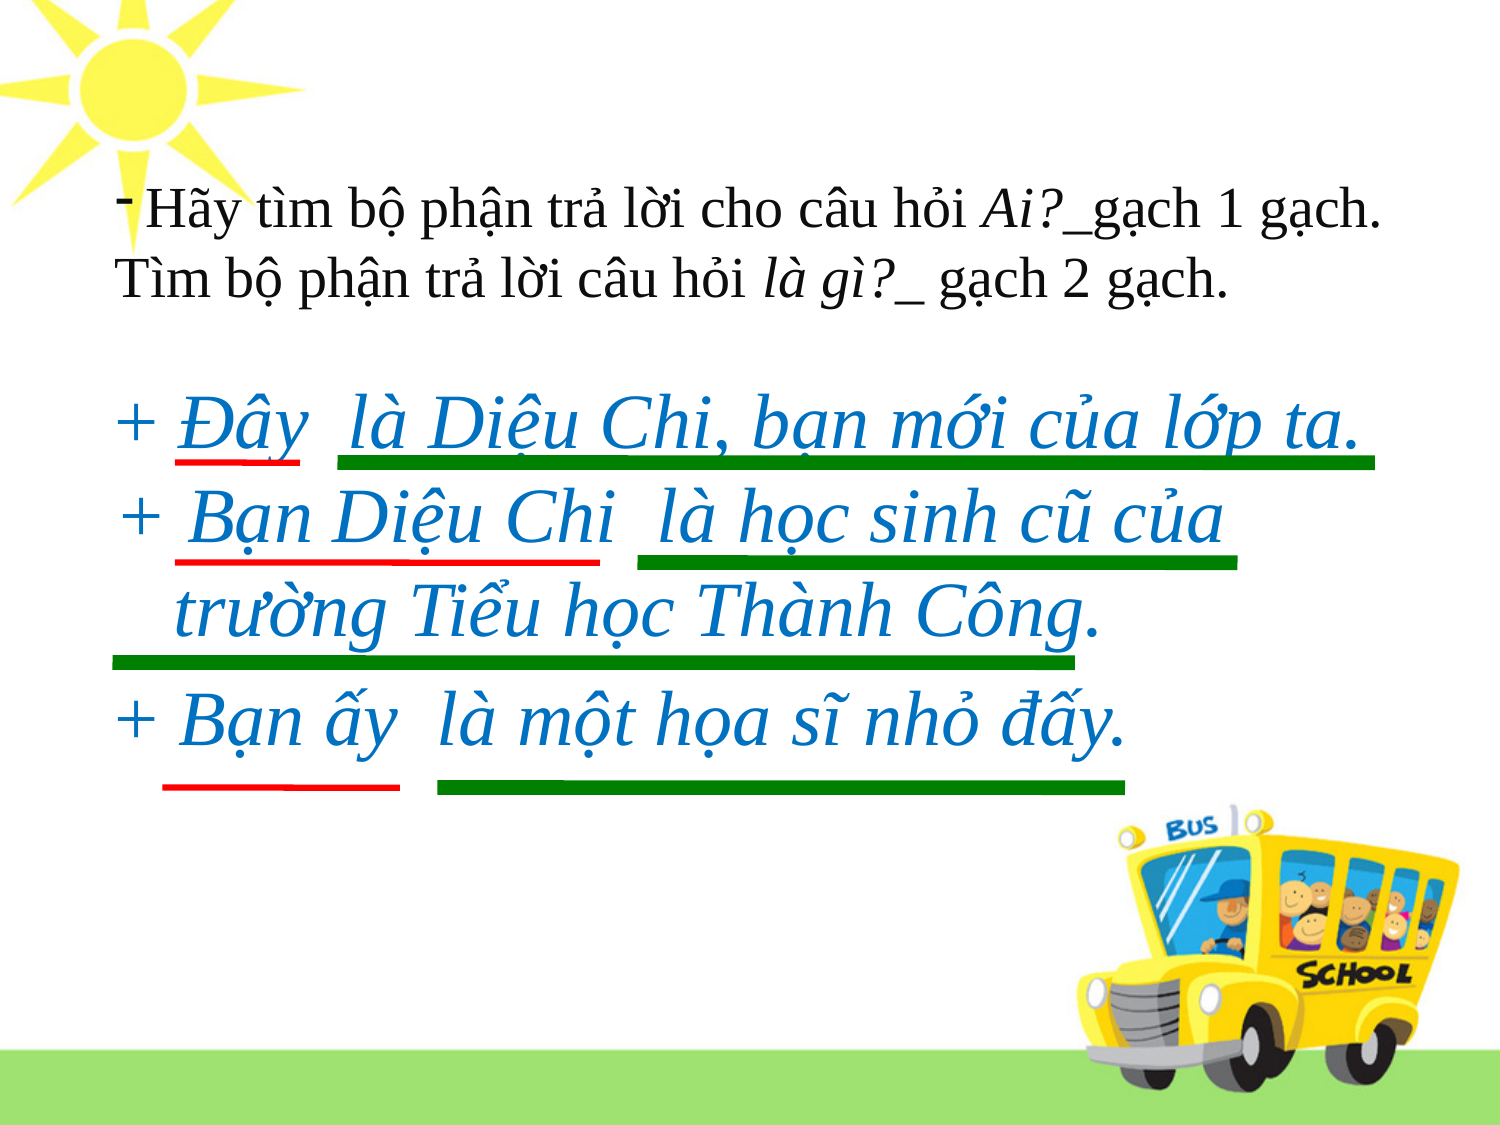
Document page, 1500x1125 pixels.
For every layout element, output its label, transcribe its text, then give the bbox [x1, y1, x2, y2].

text_box Hãy tìm bộ phận trả lời cho câu hỏi Ai?_gạch 1 gạch. Tìm bộ phận trả lời câu hỏi là gì?_ gạch 2 gạch. [99, 162, 1500, 375]
text_box [99, 387, 488, 500]
picture [0, 0, 1500, 1125]
text_box + Đây là Diệu Chi, bạn mới của lớp ta. + Bạn Diệu Chi là học sinh cũ của trường Tiểu học Thành Công. + Bạn ấy là một họa sĩ nhỏ đấy. [99, 375, 1438, 838]
